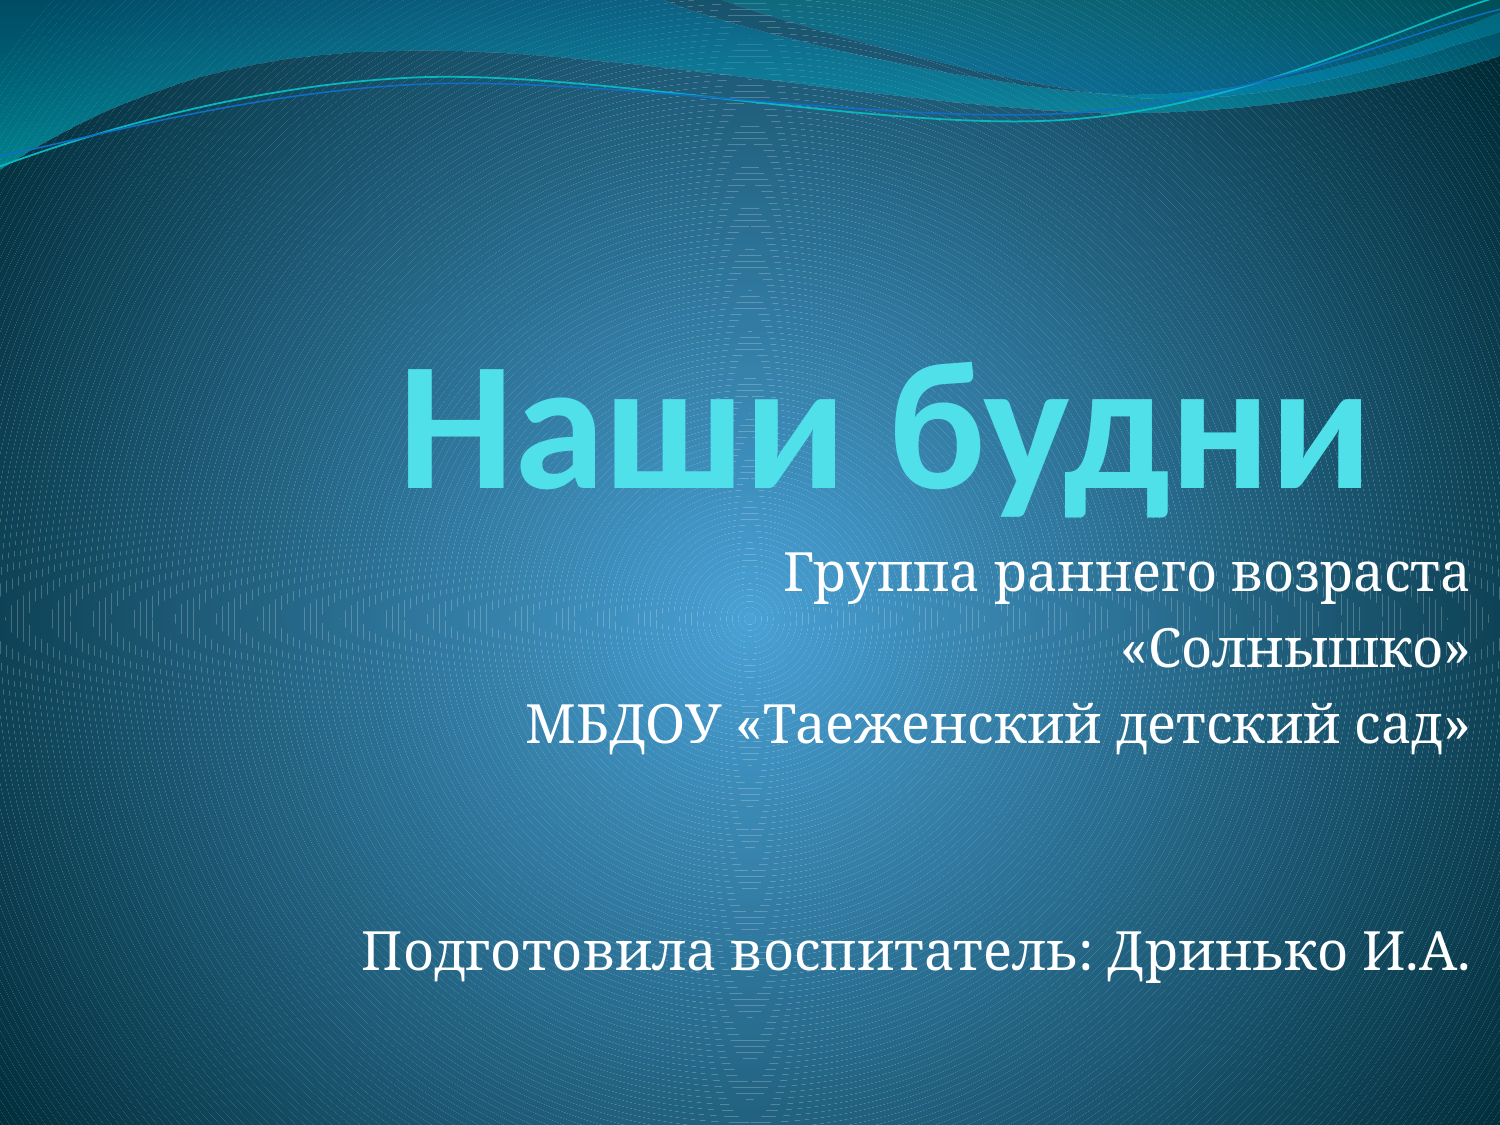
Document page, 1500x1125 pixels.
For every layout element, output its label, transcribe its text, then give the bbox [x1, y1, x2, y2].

subtitle Группа раннего возраста «Солнышко» МБДОУ «Таеженский детский сад» Подготовила воспитатель: Дринько И.А. [87, 529, 1483, 1083]
title Наши будни [87, 224, 1376, 525]
